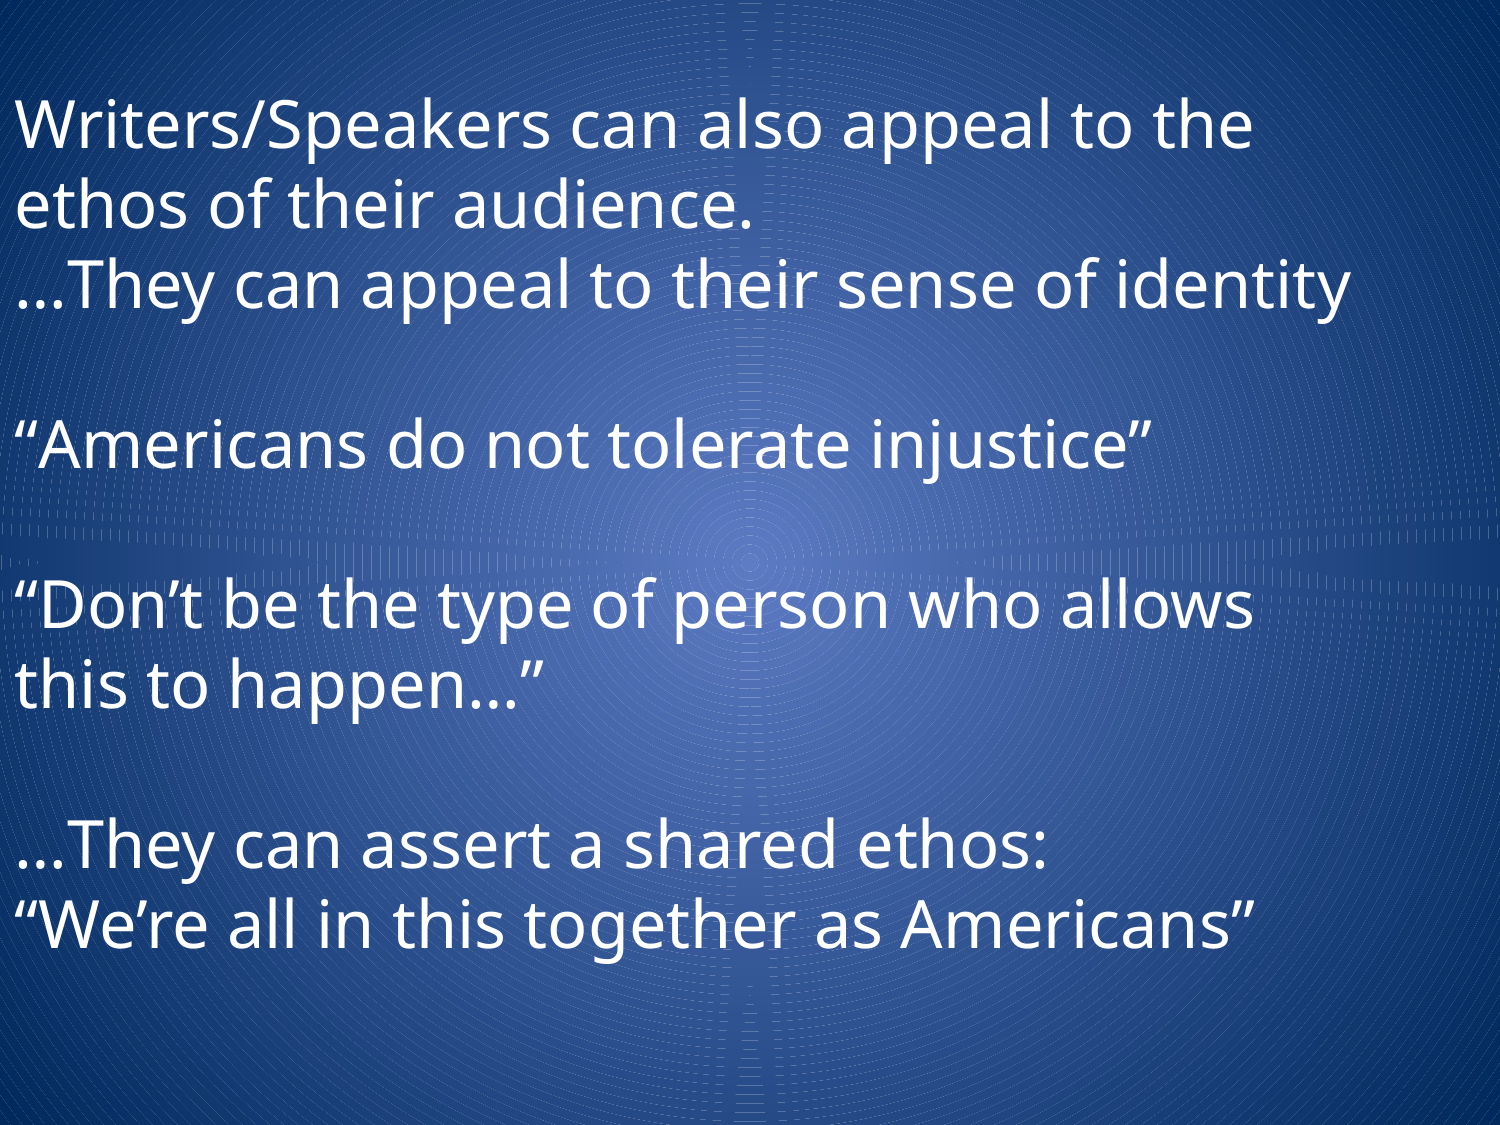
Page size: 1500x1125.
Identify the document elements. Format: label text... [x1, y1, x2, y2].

text_box Writers/Speakers can also appeal to the ethos of their audience. …They can appeal to their sense of identity “Americans do not tolerate injustice” “Don’t be the type of person who allows this to happen…” …They can assert a shared ethos: “We’re all in this together as Americans” [0, 74, 1463, 1050]
